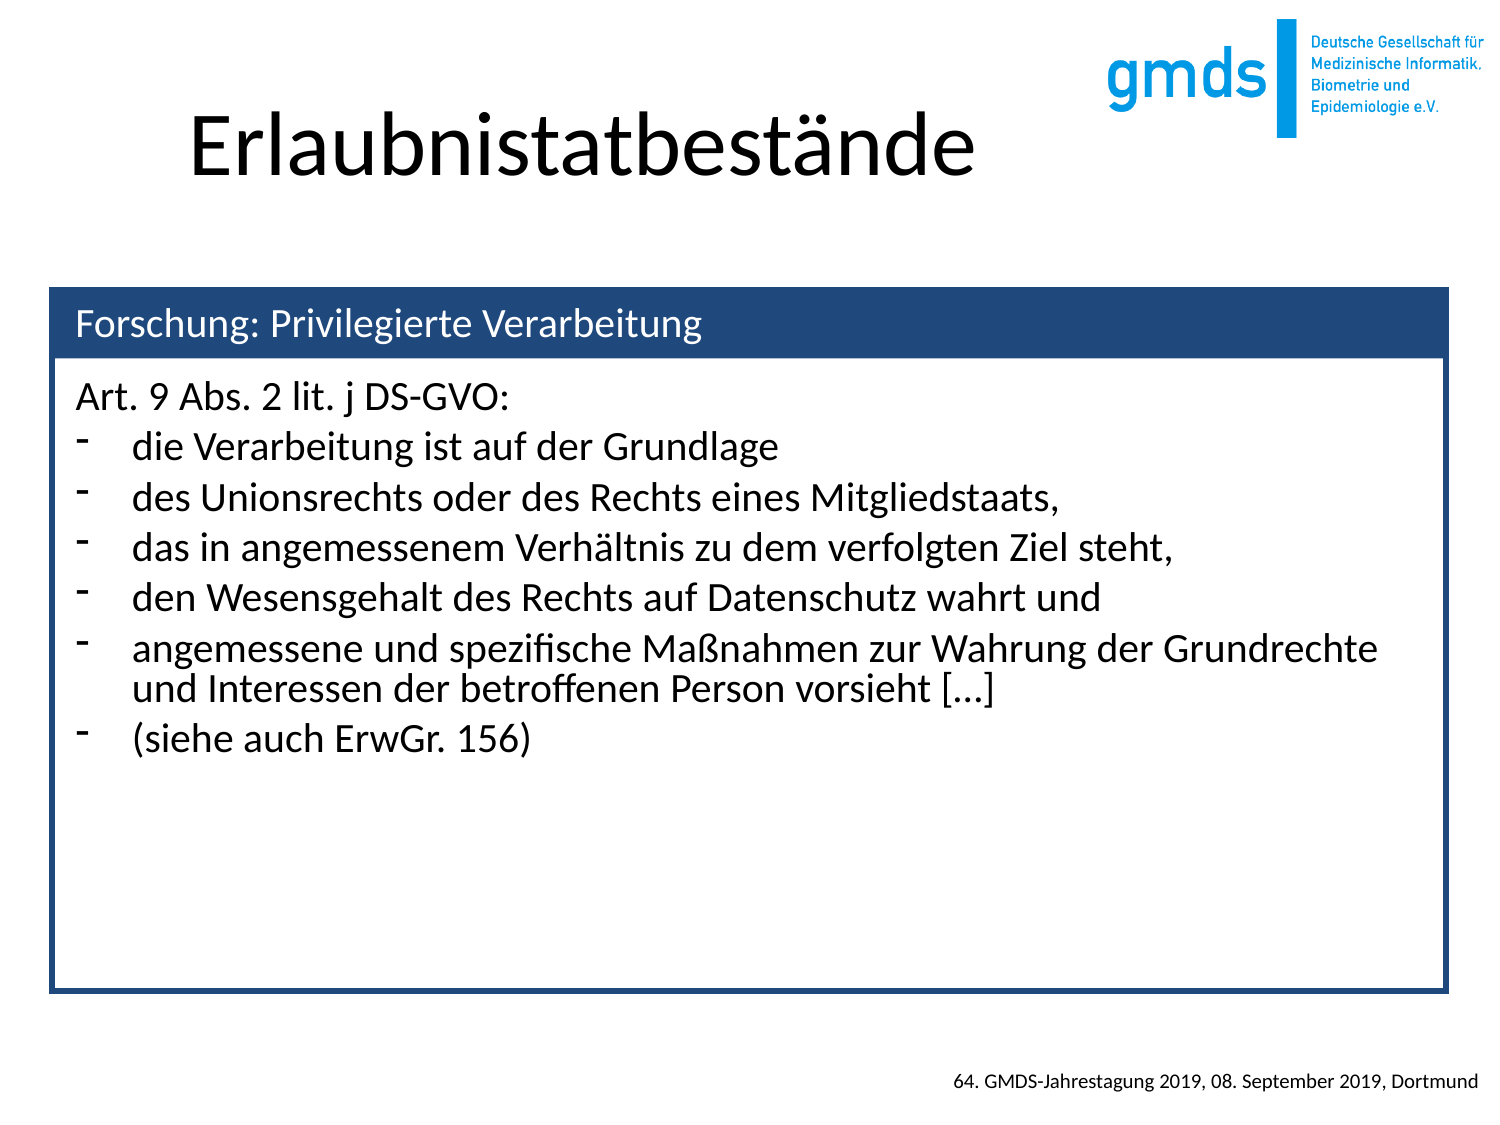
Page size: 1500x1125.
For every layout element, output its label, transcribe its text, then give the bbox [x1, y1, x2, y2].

title Erlaubnistatbestände [75, 45, 1093, 233]
text_box 64. GMDS-Jahrestagung 2019, 08. September 2019, Dortmund [670, 1063, 1494, 1106]
picture [1116, 68, 1129, 89]
picture [1297, 19, 1484, 138]
text_box Forschung: Privilegierte Verarbeitung [51, 289, 1447, 359]
text_box Art. 9 Abs. 2 lit. j DS-GVO: die Verarbeitung ist auf der Grundlage des Unionsrechts oder des Rechts eines Mitgliedstaats, das in angemessenem Verhältnis zu dem verfolgten Ziel steht, den Wesensgehalt des Rechts auf Datenschutz wahrt und angemessene und spezifische Maßnahmen zur Wahrung der Grundrechte und Interessen der betroffenen Person vorsieht […] (siehe auch ErwGr. 156) [51, 359, 1447, 992]
picture [1108, 19, 1276, 138]
